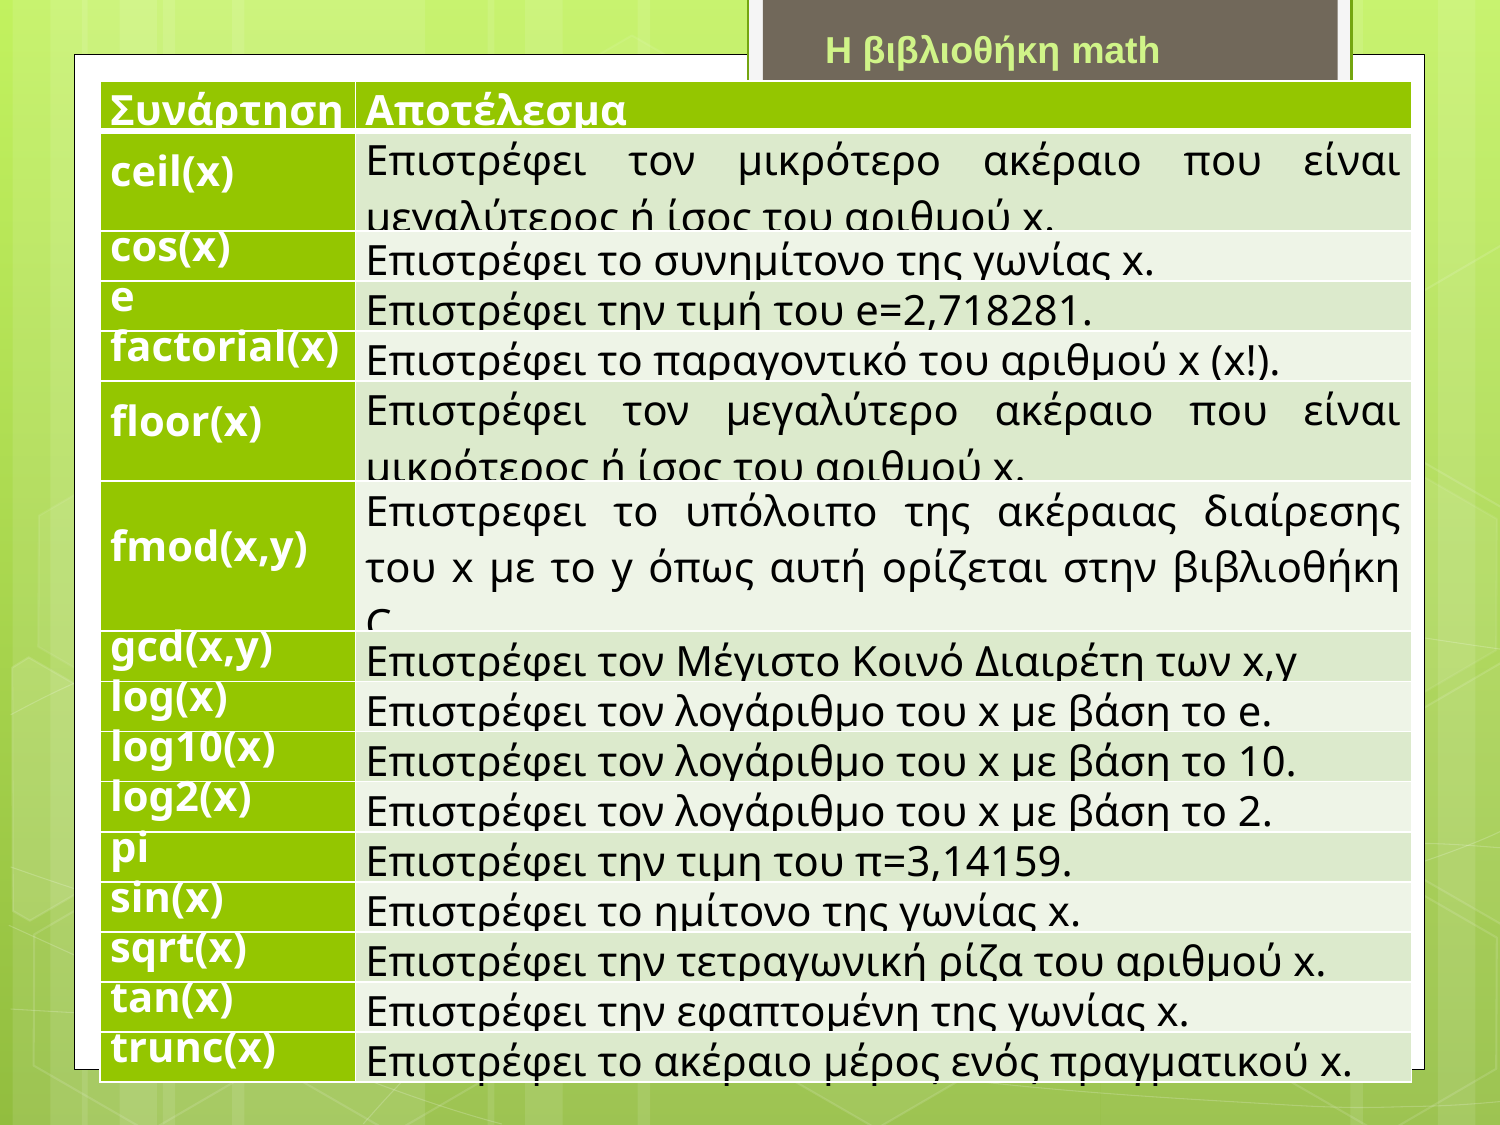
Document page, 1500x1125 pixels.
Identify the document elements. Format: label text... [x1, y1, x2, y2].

table_cell Επιστρέφει το παραγοντικό του αριθμού x (x!). [356, 332, 1411, 380]
table_cell tan(x) [101, 983, 355, 1031]
table_cell Επιστρέφει τον λογάριθμο του x με βάση το e. [356, 682, 1411, 731]
table_cell log10(x) [101, 732, 355, 781]
table_cell Επιστρέφει το ακέραιο μέρος ενός πραγματικού x. [356, 1033, 1411, 1081]
table_cell ceil(x) [101, 134, 355, 230]
table_cell log(x) [101, 682, 355, 731]
table_cell Επιστρέφει τον λογάριθμο του x με βάση το 2. [356, 782, 1411, 831]
table_cell Επιστρέφει την τετραγωνική ρίζα του αριθμού x. [356, 933, 1411, 981]
table_cell sin(x) [101, 883, 355, 931]
table_cell Επιστρέφει το συνημίτονο της γωνίας x. [356, 232, 1411, 280]
table_cell factorial(x) [101, 332, 355, 380]
table_cell Επιστρέφει τον μικρότερο ακέραιο που είναι μεγαλύτερος ή ίσος του αριθμού x. [356, 134, 1411, 230]
table_header Αποτέλεσμα [356, 82, 1411, 128]
table_cell fmod(x,y) [101, 482, 355, 630]
table_cell Επιστρέφει τον μεγαλύτερο ακέραιο που είναι μικρότερος ή ίσος του αριθμού x. [356, 382, 1411, 480]
table_cell log2(x) [101, 782, 355, 831]
table_cell trunc(x) [101, 1033, 355, 1081]
table_header Συνάρτηση [101, 82, 355, 128]
table_cell Επιστρεφει το υπόλοιπο της ακέραιας διαίρεσης του x με το y όπως αυτή ορίζεται στην βιβλιοθήκη C. [356, 482, 1411, 630]
table_cell pi [101, 833, 355, 881]
table_cell floor(x) [101, 382, 355, 480]
table_cell Επιστρέφει την τιμή του e=2,718281. [356, 282, 1411, 330]
table_cell Επιστρέφει το ημίτονο της γωνίας x. [356, 883, 1411, 931]
table_cell cos(x) [101, 232, 355, 280]
table_cell sqrt(x) [101, 933, 355, 981]
table_cell Επιστρέφει την εφαπτομένη της γωνίας x. [356, 983, 1411, 1031]
table_cell Επιστρέφει τον Μέγιστο Κοινό Διαιρέτη των x,y [356, 632, 1411, 681]
table_cell gcd(x,y) [101, 632, 355, 681]
table_cell e [101, 282, 355, 330]
table_cell Επιστρέφει τον λογάριθμο του x με βάση το 10. [356, 732, 1411, 781]
text_box Η βιβλιοθήκη math [810, 19, 1176, 79]
table_cell Επιστρέφει την τιμη του π=3,14159. [356, 833, 1411, 881]
